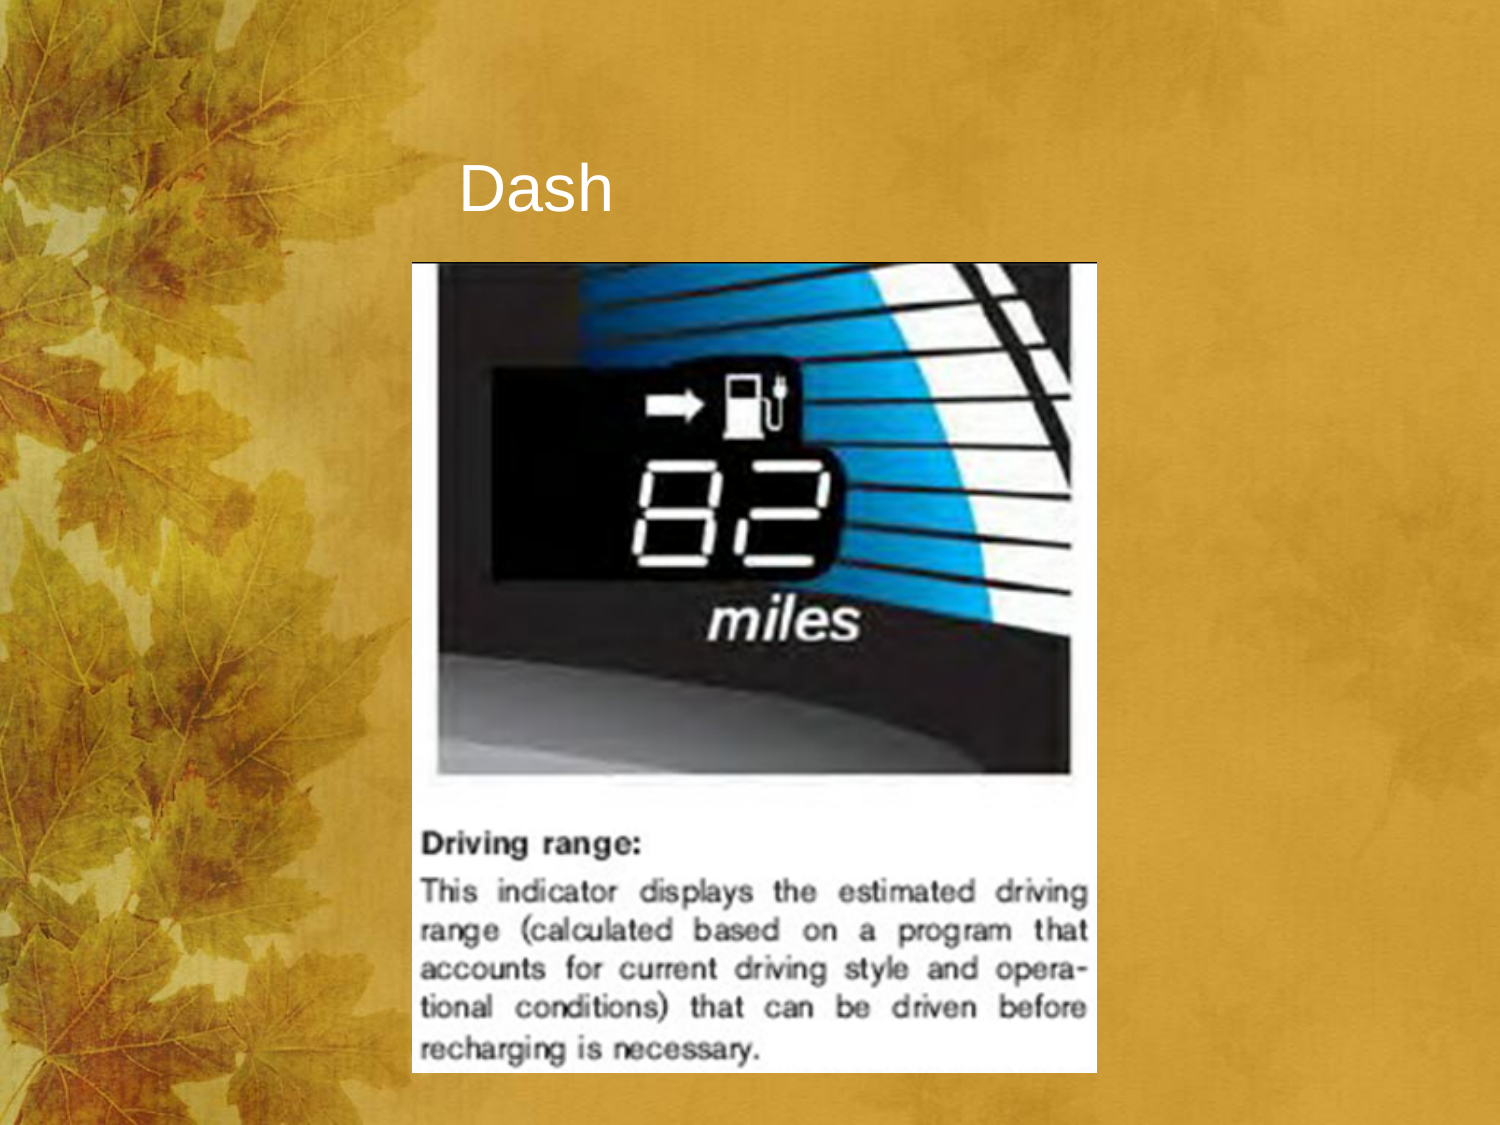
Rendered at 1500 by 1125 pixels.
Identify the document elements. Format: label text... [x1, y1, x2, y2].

title Dash [443, 45, 1480, 233]
picture [0, 0, 1500, 1125]
